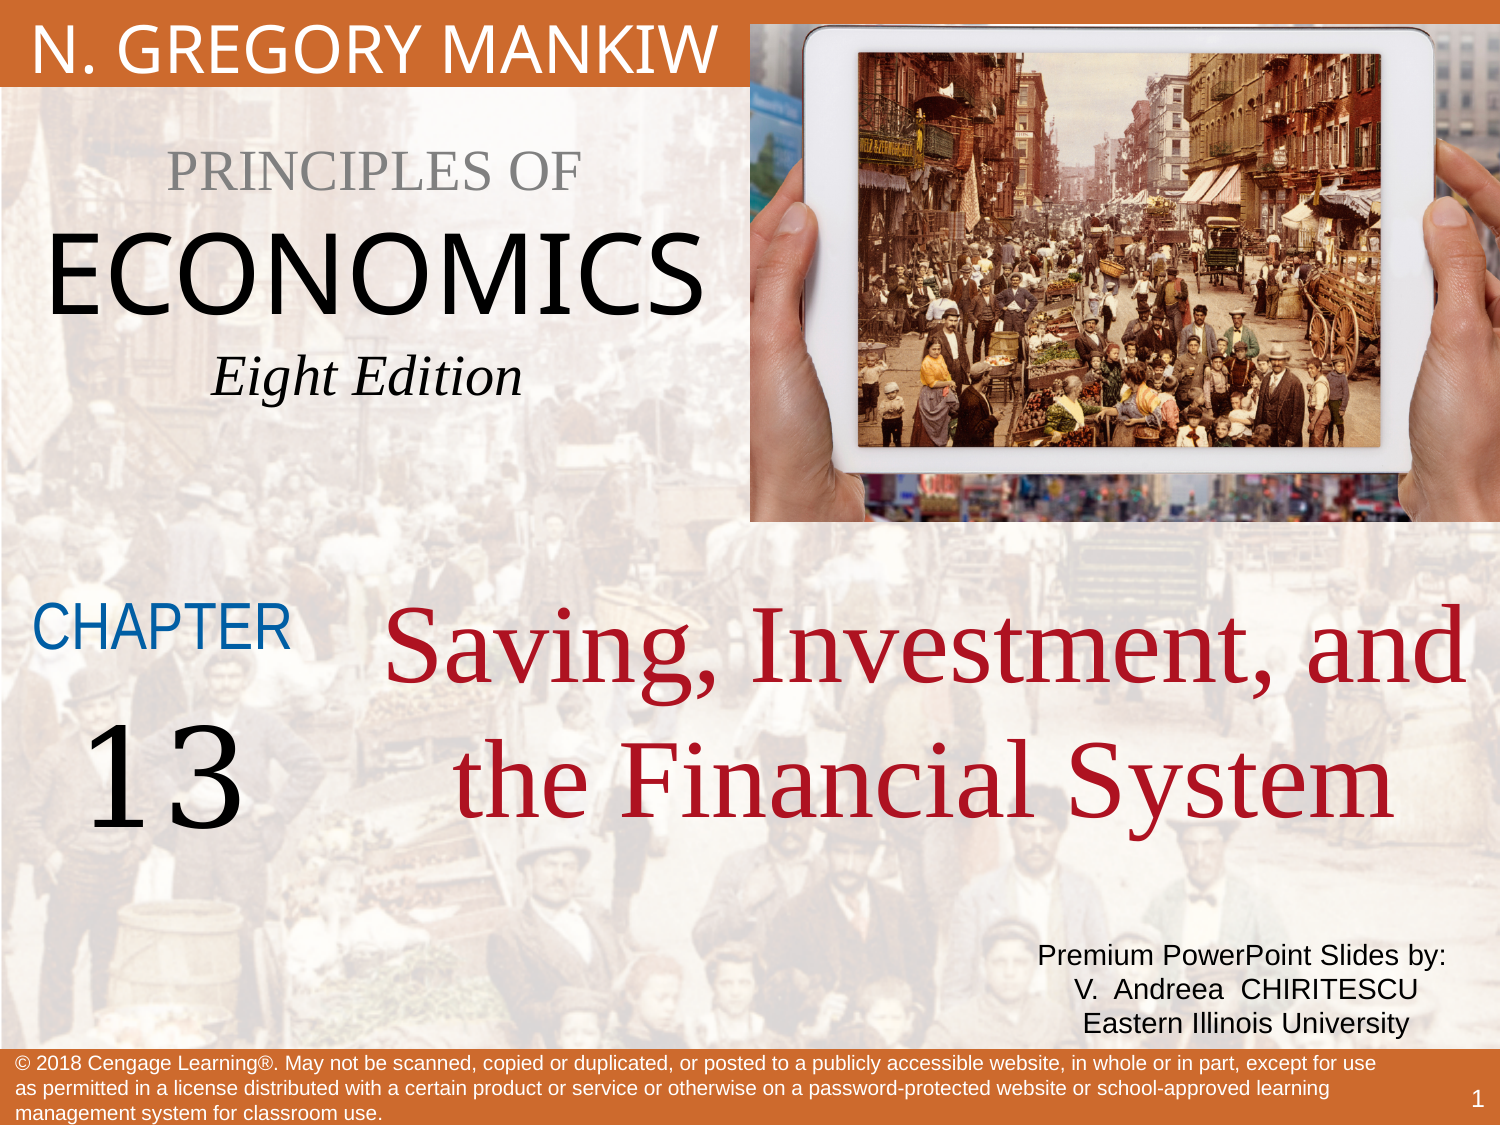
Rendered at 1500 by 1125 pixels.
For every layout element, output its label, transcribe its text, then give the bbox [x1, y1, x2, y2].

list Saving, Investment, and the Financial System [350, 562, 1500, 975]
footer © 2018 Cengage Learning®. May not be scanned, copied or duplicated, or posted to a publicly accessible website, in whole or in part, except for use as permitted in a license distributed with a certain product or service or otherwise on a password-protected website or school-approved learning management system for classroom use. [0, 1050, 1401, 1125]
slide_number 1 [1397, 1063, 1500, 1125]
list CHAPTER 13 [0, 575, 325, 875]
picture [0, 0, 1500, 1063]
